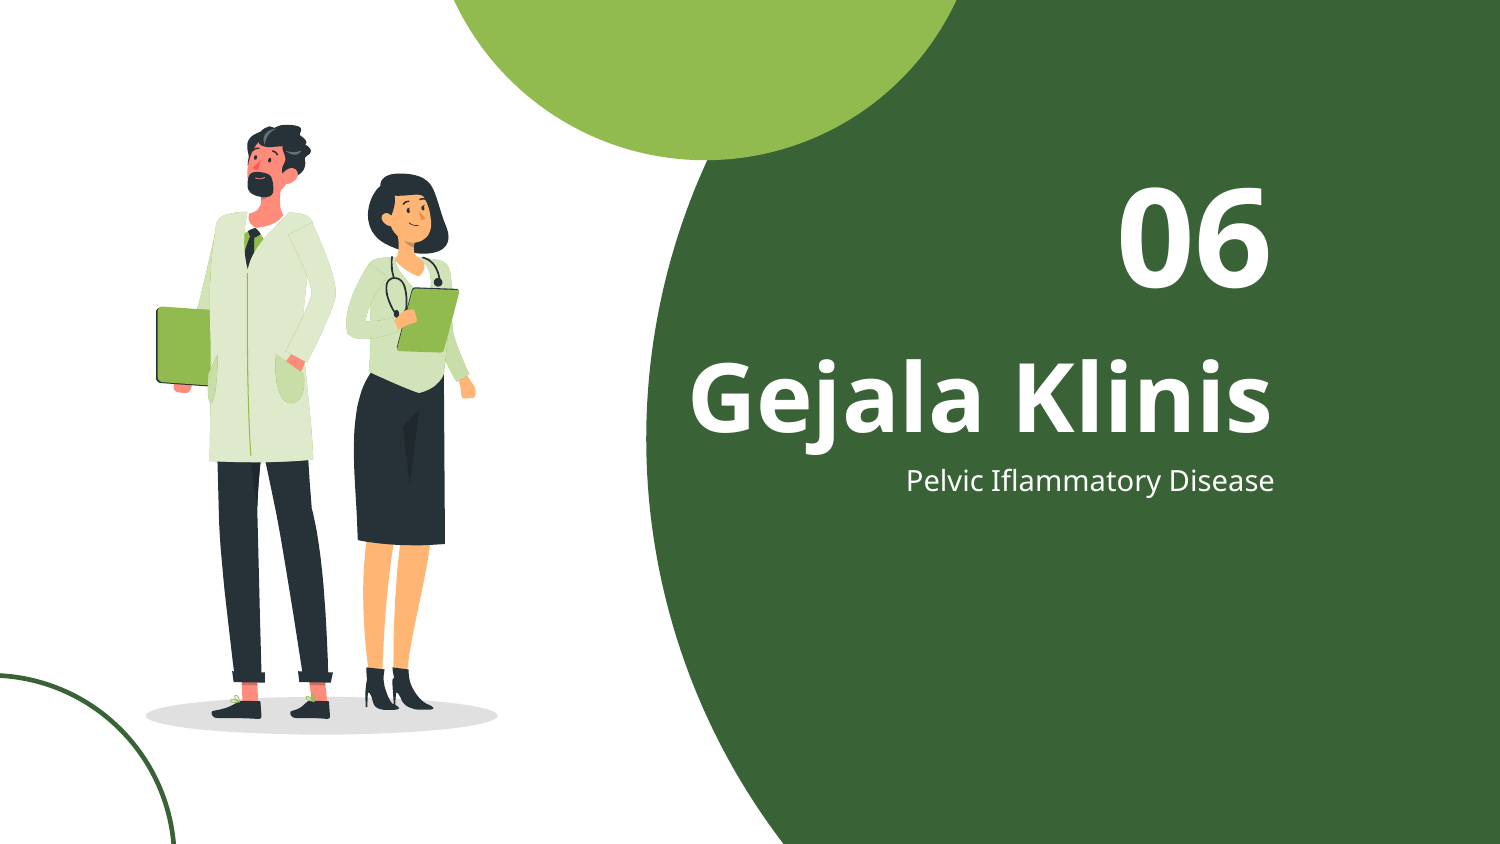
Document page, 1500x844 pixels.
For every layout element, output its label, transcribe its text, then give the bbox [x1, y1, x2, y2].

subtitle Pelvic Iflammatory Disease [837, 446, 1291, 565]
title Gejala Klinis [635, 321, 1289, 590]
title 06 [1000, 137, 1289, 321]
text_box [145, 124, 498, 735]
